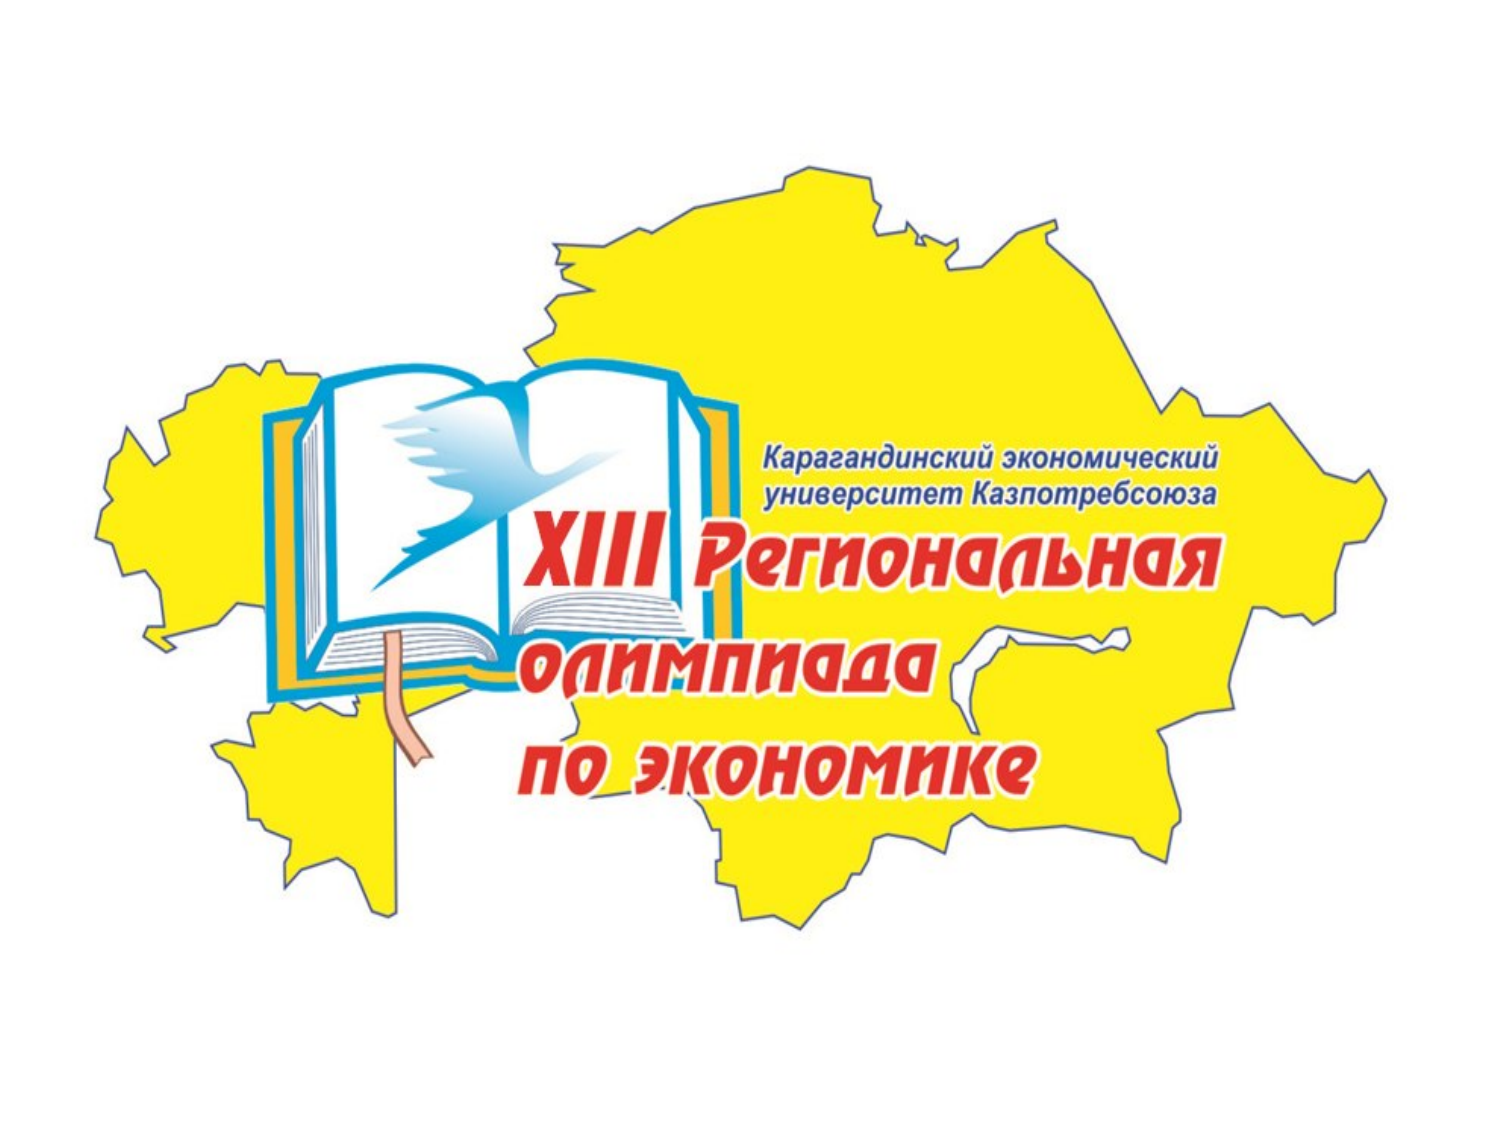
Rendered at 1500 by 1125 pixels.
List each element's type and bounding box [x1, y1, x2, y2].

picture [0, 113, 1500, 988]
